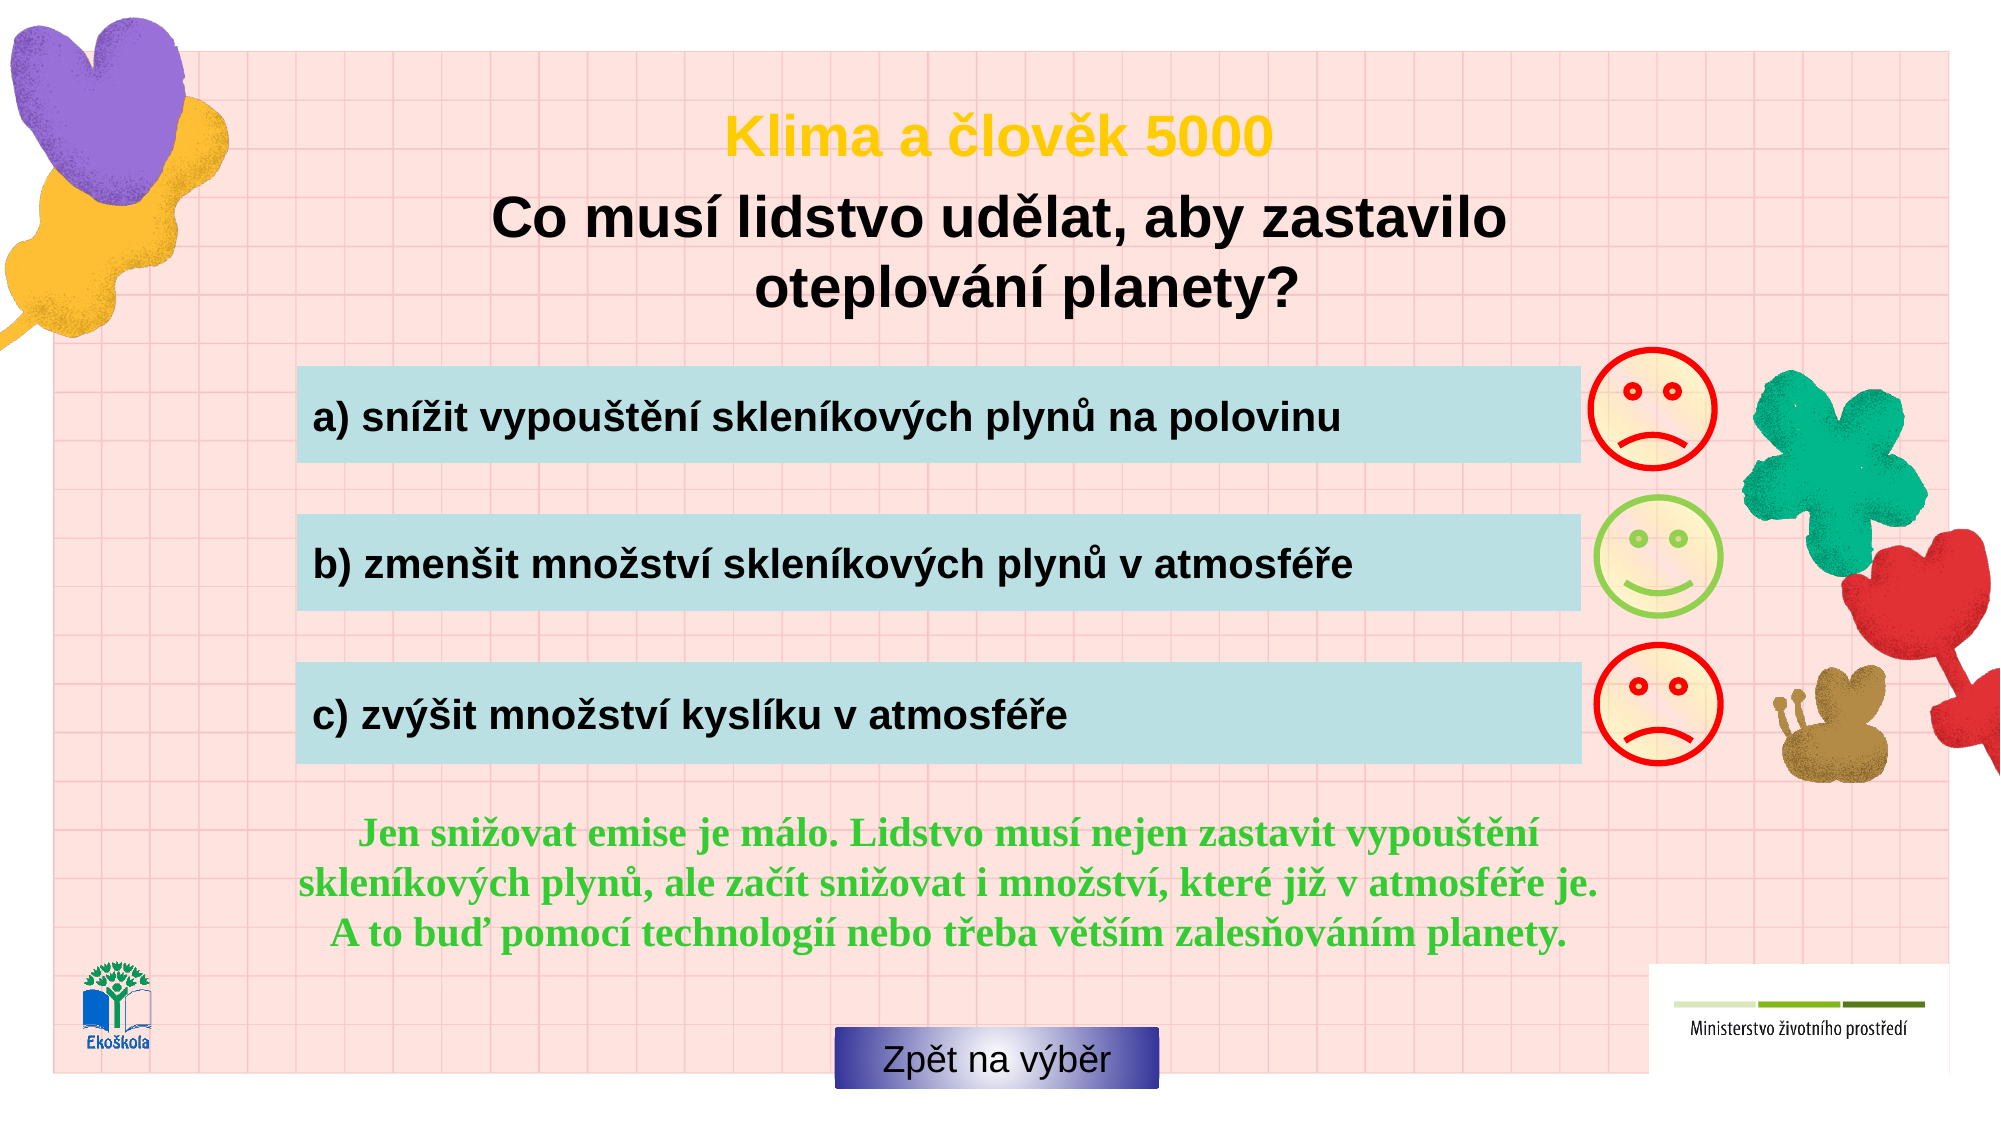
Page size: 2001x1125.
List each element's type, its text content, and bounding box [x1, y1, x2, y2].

text_box [1590, 349, 1715, 469]
text_box [1596, 497, 1721, 616]
text_box c) zvýšit množství kyslíku v atmosféře [297, 662, 1581, 764]
text_box Klima a člověk 5000 Co musí lidstvo udělat, aby zastavilo oteplování planety? [309, 90, 1691, 203]
text_box b) zmenšit množství skleníkových plynů v atmosféře [297, 515, 1580, 610]
text_box a) snížit vypouštění skleníkových plynů na polovinu [297, 367, 1580, 462]
picture [0, 0, 2001, 1125]
text_box [1596, 645, 1721, 764]
text_box Zpět na výběr [834, 1027, 1160, 1089]
text_box Jen snižovat emise je málo. Lidstvo musí nejen zastavit vypouštění skleníkových plynů, ale začít snižovat i množství, které již v atmosféře je. A to buď pomocí technologií nebo třeba větším zalesňováním planety. [278, 797, 1620, 963]
